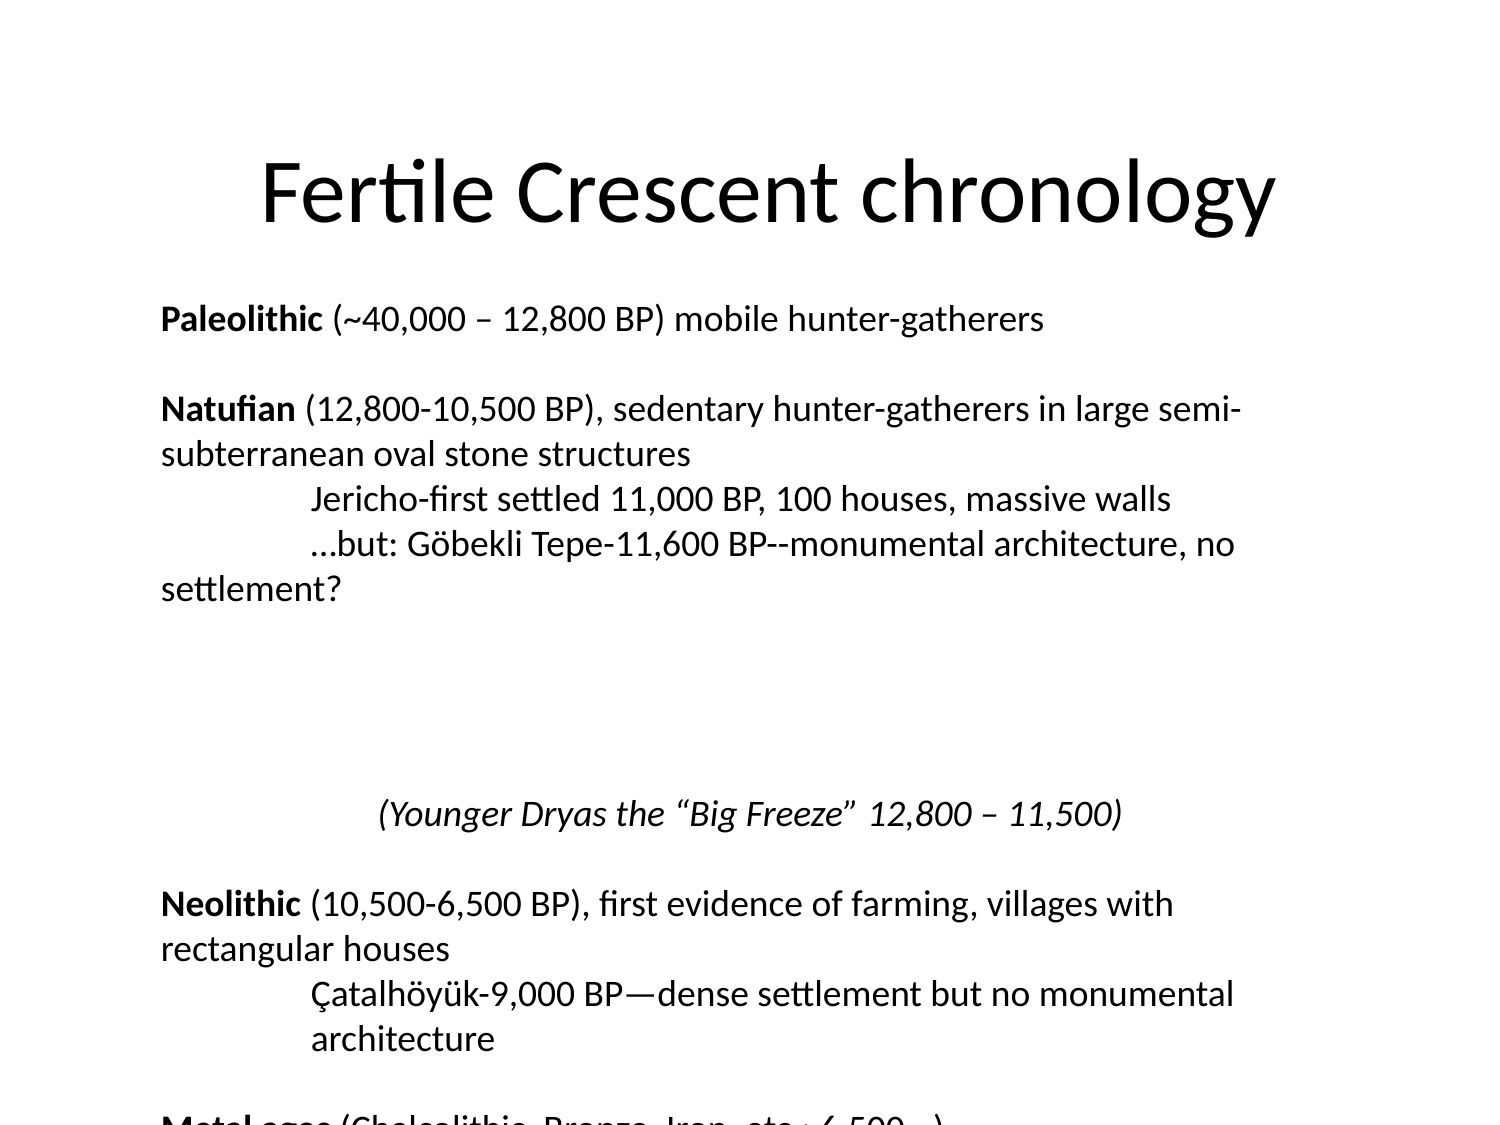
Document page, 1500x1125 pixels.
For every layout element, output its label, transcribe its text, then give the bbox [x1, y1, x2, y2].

text_box Paleolithic (~40,000 – 12,800 BP) mobile hunter-gatherers Natufian (12,800-10,500 BP), sedentary hunter-gatherers in large semi-subterranean oval stone structures Jericho-first settled 11,000 BP, 100 houses, massive walls …but: Göbekli Tepe-11,600 BP--monumental architecture, no settlement? (Younger Dryas the “Big Freeze” 12,800 – 11,500) Neolithic (10,500-6,500 BP), first evidence of farming, villages with rectangular houses Çatalhöyük-9,000 BP—dense settlement but no monumental architecture Metal ages (Chalcolithic, Bronze, Iron, etc.; 6,500 - ) Sumerian cities (e.g. Ur), Iraq-6000 BP—first “true” cities with all of Childe’s hallmarks [145, 286, 1356, 1125]
title Fertile Crescent chronology [132, 65, 1408, 307]
